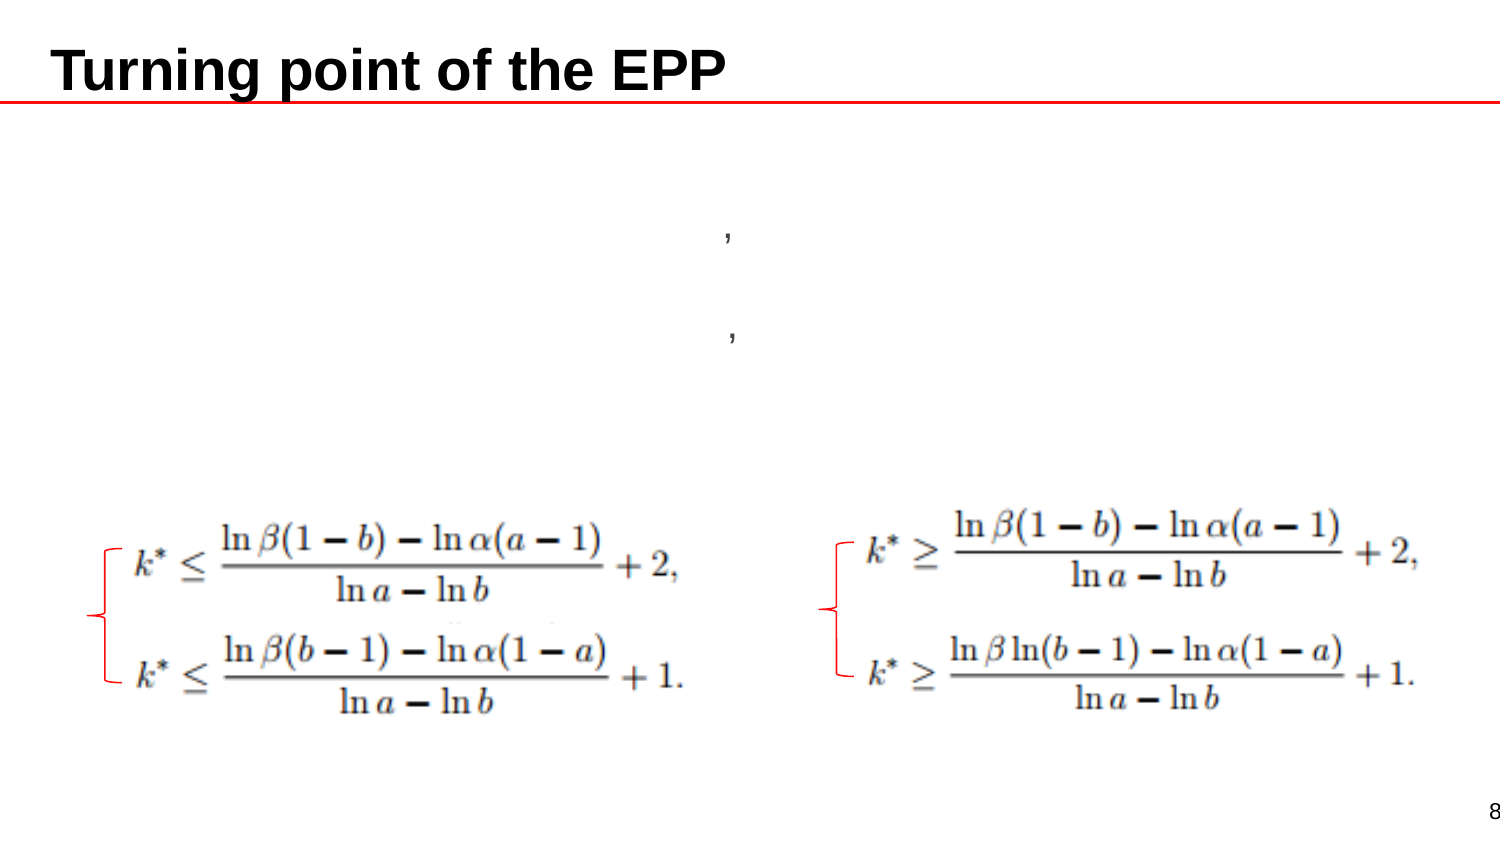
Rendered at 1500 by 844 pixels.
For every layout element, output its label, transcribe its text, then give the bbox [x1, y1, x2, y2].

title Turning point of the EPP [50, 40, 1288, 107]
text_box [818, 504, 1460, 714]
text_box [84, 517, 748, 733]
